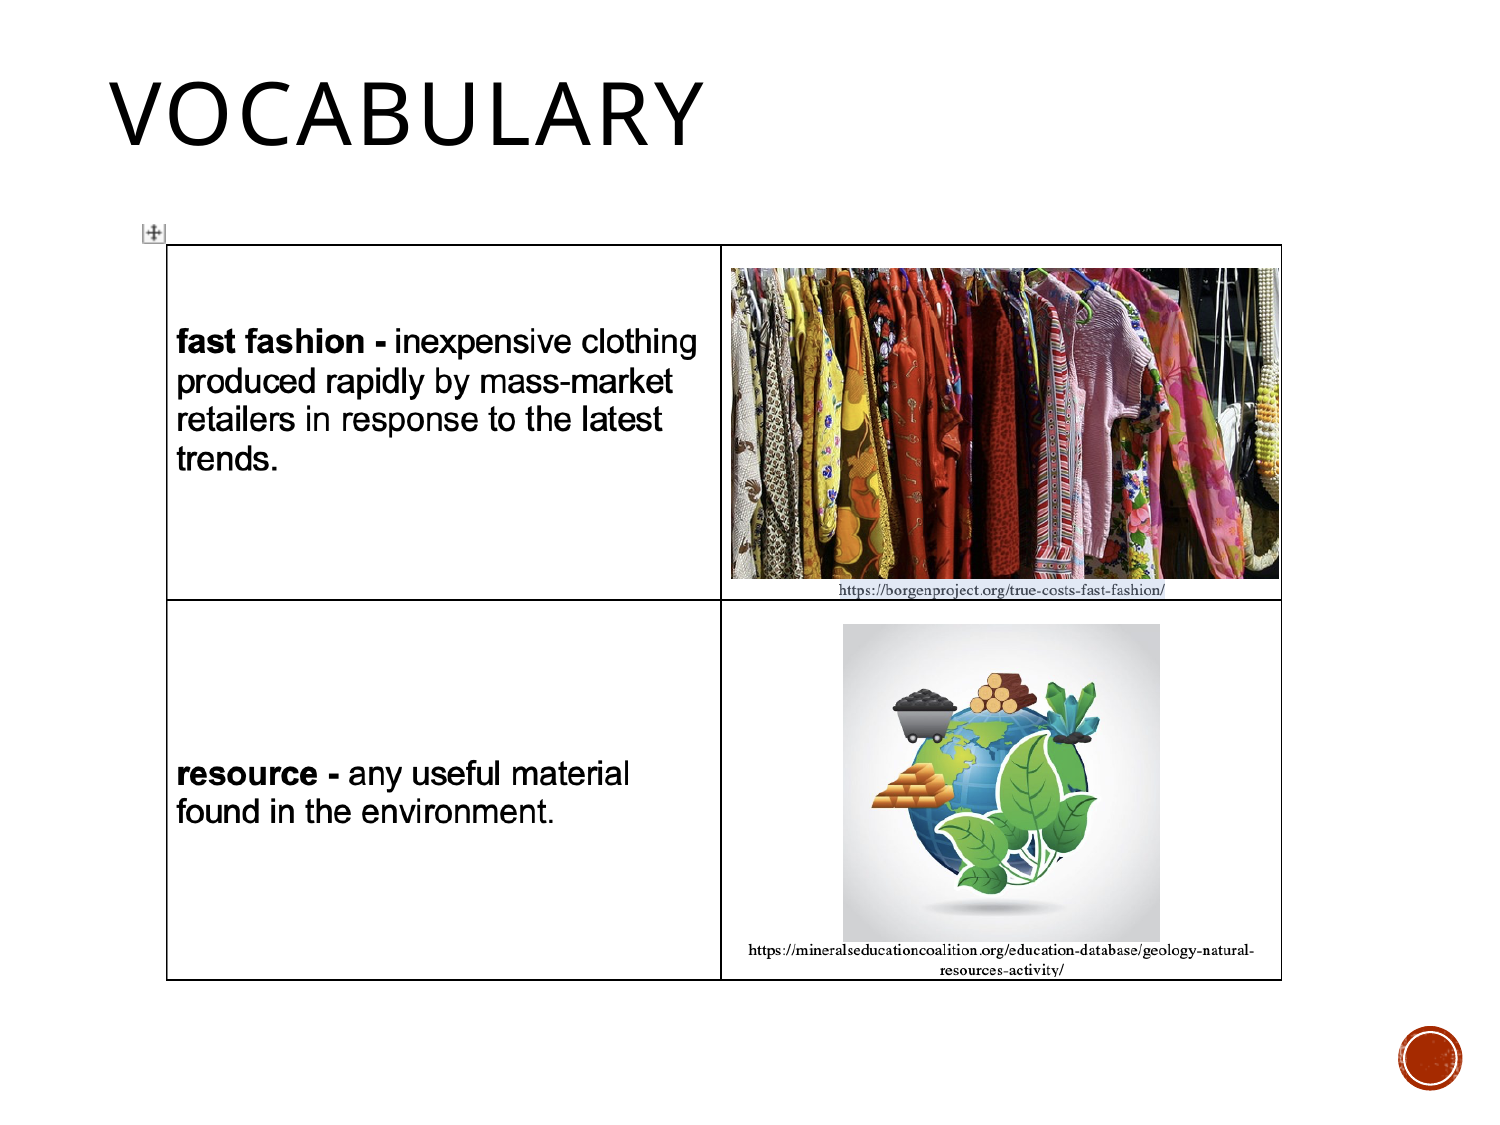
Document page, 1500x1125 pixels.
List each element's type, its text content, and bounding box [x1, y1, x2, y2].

title Vocabulary [94, 62, 835, 176]
picture [111, 224, 1356, 1029]
